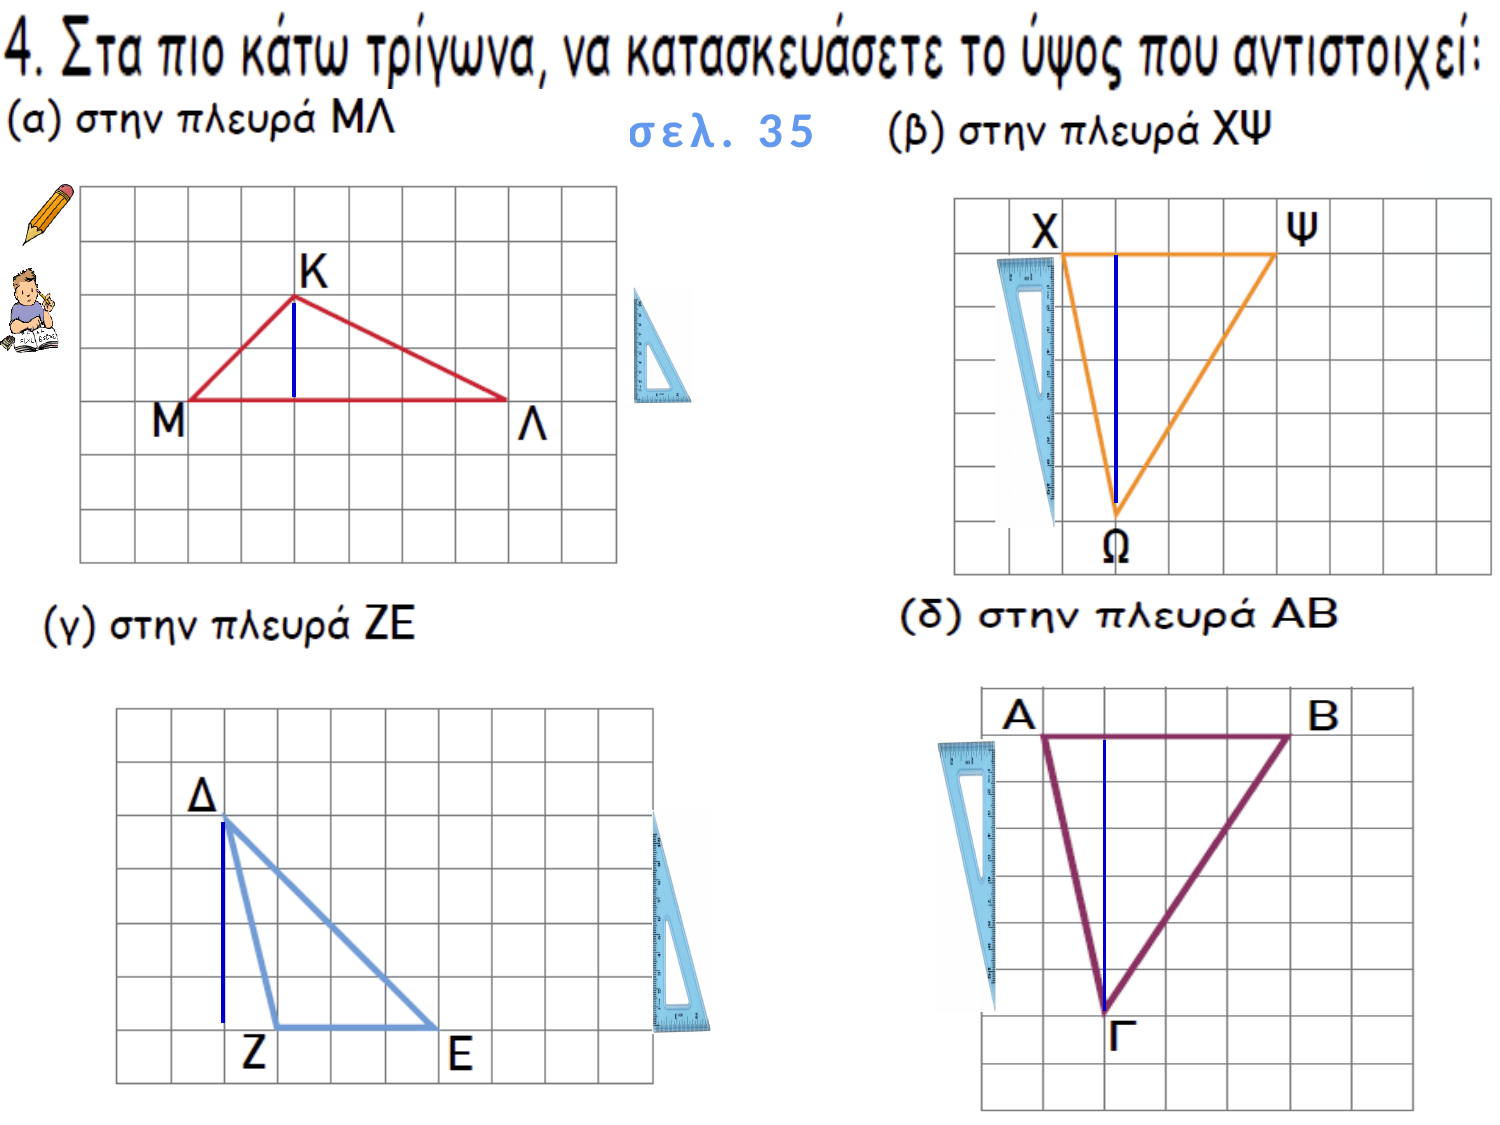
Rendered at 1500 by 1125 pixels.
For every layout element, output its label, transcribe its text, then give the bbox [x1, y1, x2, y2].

picture [891, 584, 1436, 1125]
picture [633, 287, 693, 405]
picture [0, 0, 1500, 582]
text_box σελ. 35 [634, 122, 830, 165]
picture [41, 597, 712, 1094]
